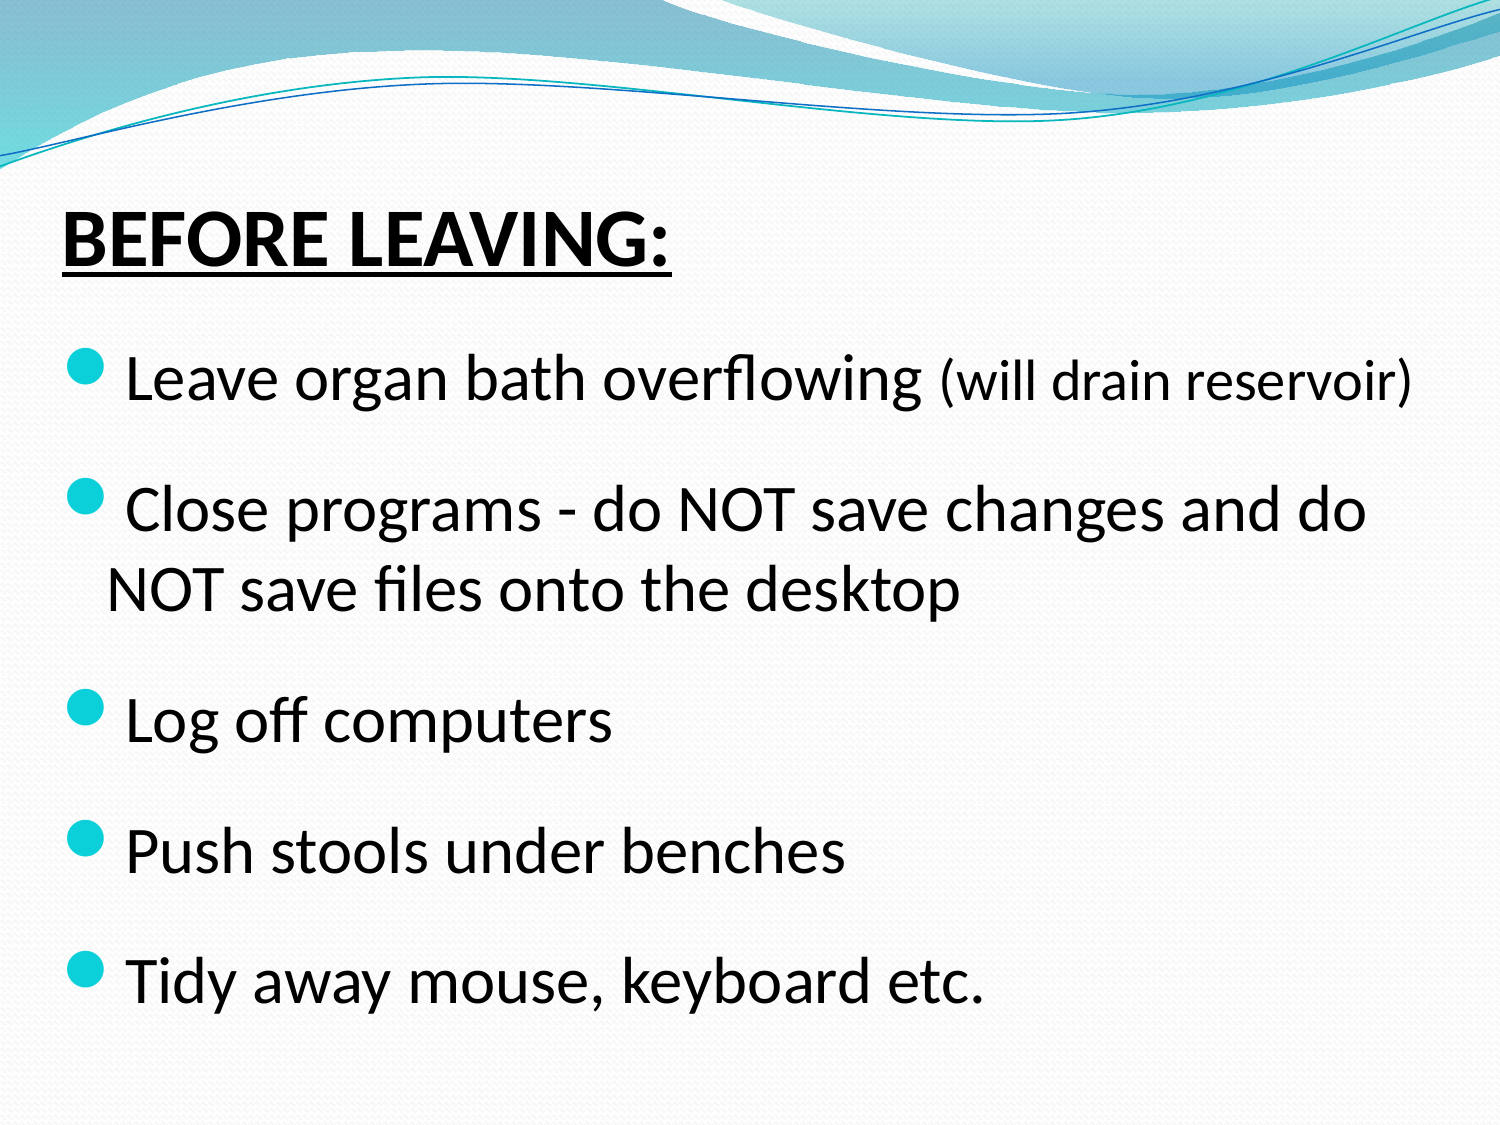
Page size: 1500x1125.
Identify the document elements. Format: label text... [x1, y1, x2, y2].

list BEFORE LEAVING: Leave organ bath overflowing (will drain reservoir) Close programs - do NOT save changes and do NOT save files onto the desktop Log off computers Push stools under benches Tidy away mouse, keyboard etc. [46, 175, 1442, 1000]
